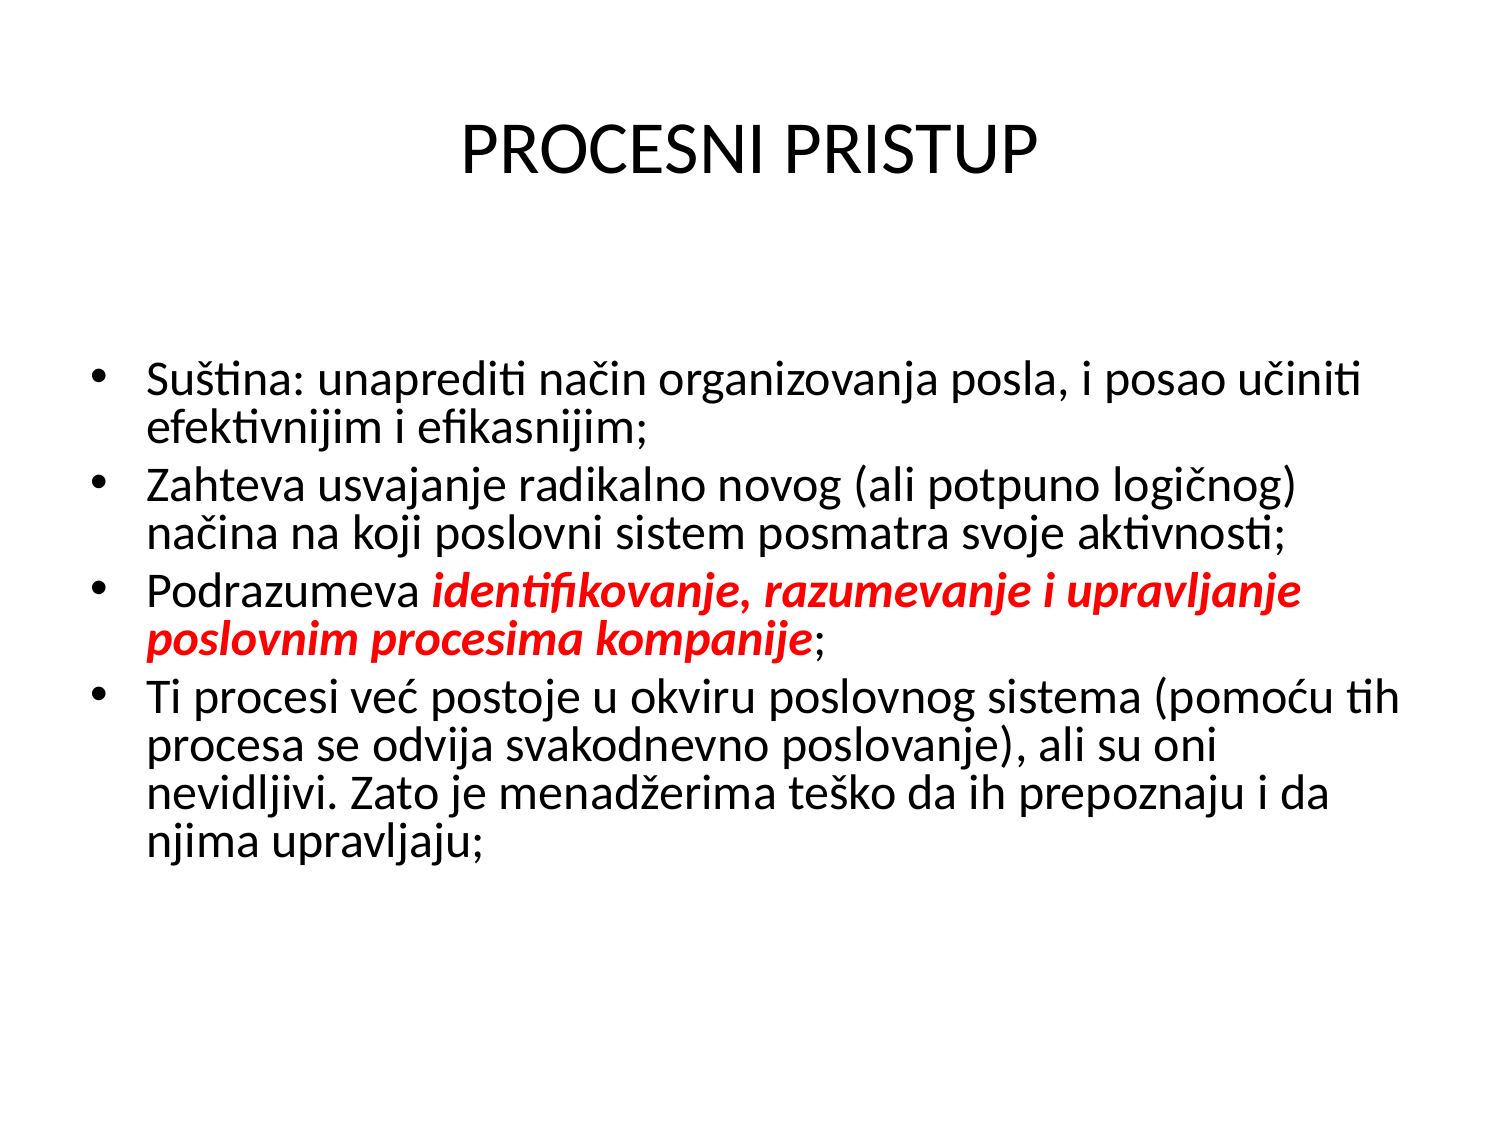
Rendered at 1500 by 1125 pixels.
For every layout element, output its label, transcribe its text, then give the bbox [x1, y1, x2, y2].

title PROCESNI PRISTUP [75, 75, 1425, 213]
list Suština: unaprediti način organizovanja posla, i posao učiniti efektivnijim i efikasnijim; Zahteva usvajanje radikalno novog (ali potpuno logičnog) načina na koji poslovni sistem posmatra svoje aktivnosti; Podrazumeva identifikovanje, razumevanje i upravljanje poslovnim procesima kompanije; Ti procesi već postoje u okviru poslovnog sistema (pomoću tih procesa se odvija svakodnevno poslovanje), ali su oni nevidljivi. Zato je menadžerima teško da ih prepoznaju i da njima upravljaju; [75, 349, 1425, 922]
